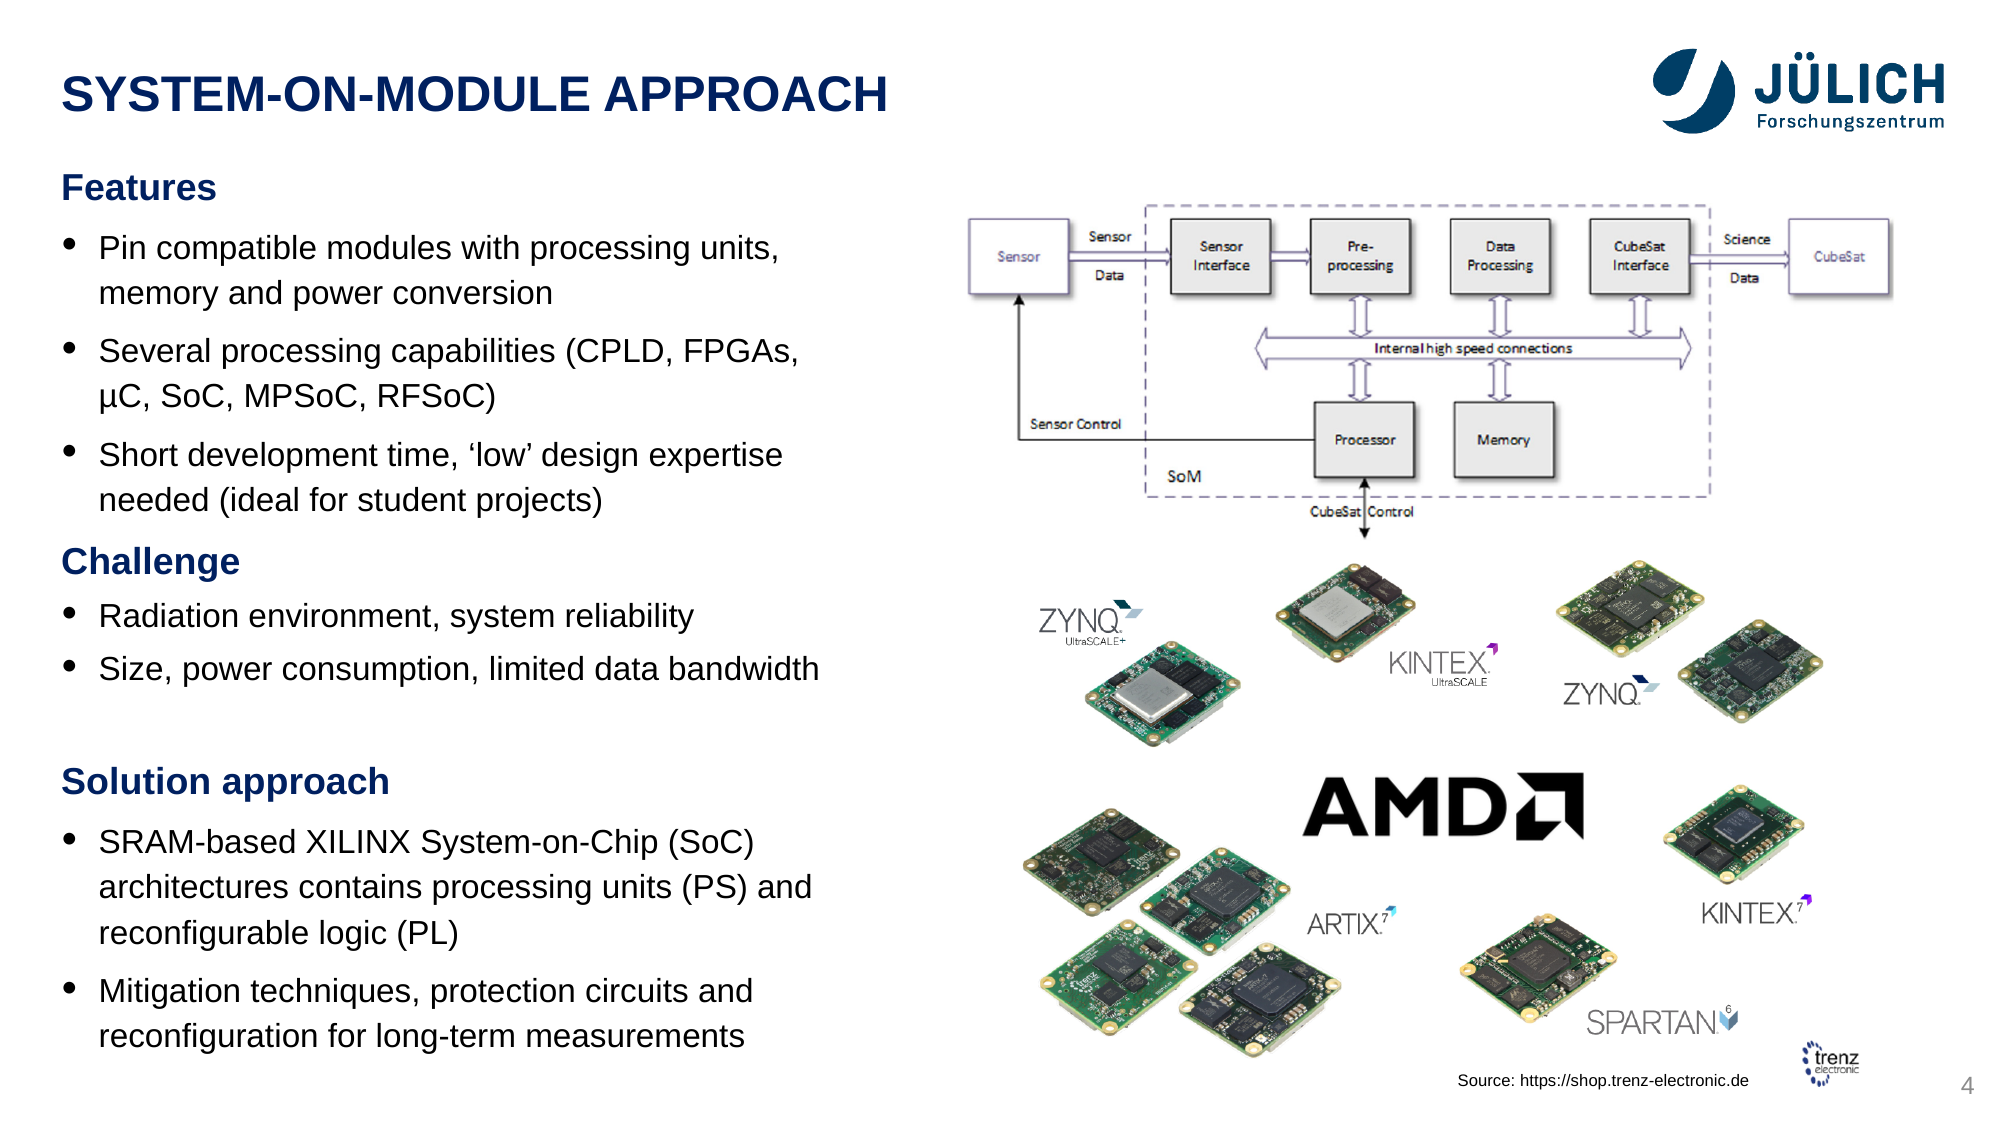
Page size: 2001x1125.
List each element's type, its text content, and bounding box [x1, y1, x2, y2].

title SYSTEM-ON-MODULE APPROACH [60, 53, 1940, 238]
slide_number 4 [1539, 1054, 1990, 1115]
picture [952, 189, 1905, 1095]
picture [1641, 43, 1984, 138]
text_box Features Pin compatible modules with processing units, memory and power conversion Several processing capabilities (CPLD, FPGAs, µC, SoC, MPSoC, RFSoC) Short development time, ‘low’ design expertise needed (ideal for student projects) Challenge Radiation environment, system reliability Size, power consumption, limited data bandwidth Solution approach SRAM-based XILINX System-on-Chip (SoC) architectures contains processing units (PS) and reconfigurable logic (PL) Mitigation techniques, protection circuits and reconfiguration for long-term measurements [61, 156, 840, 1097]
